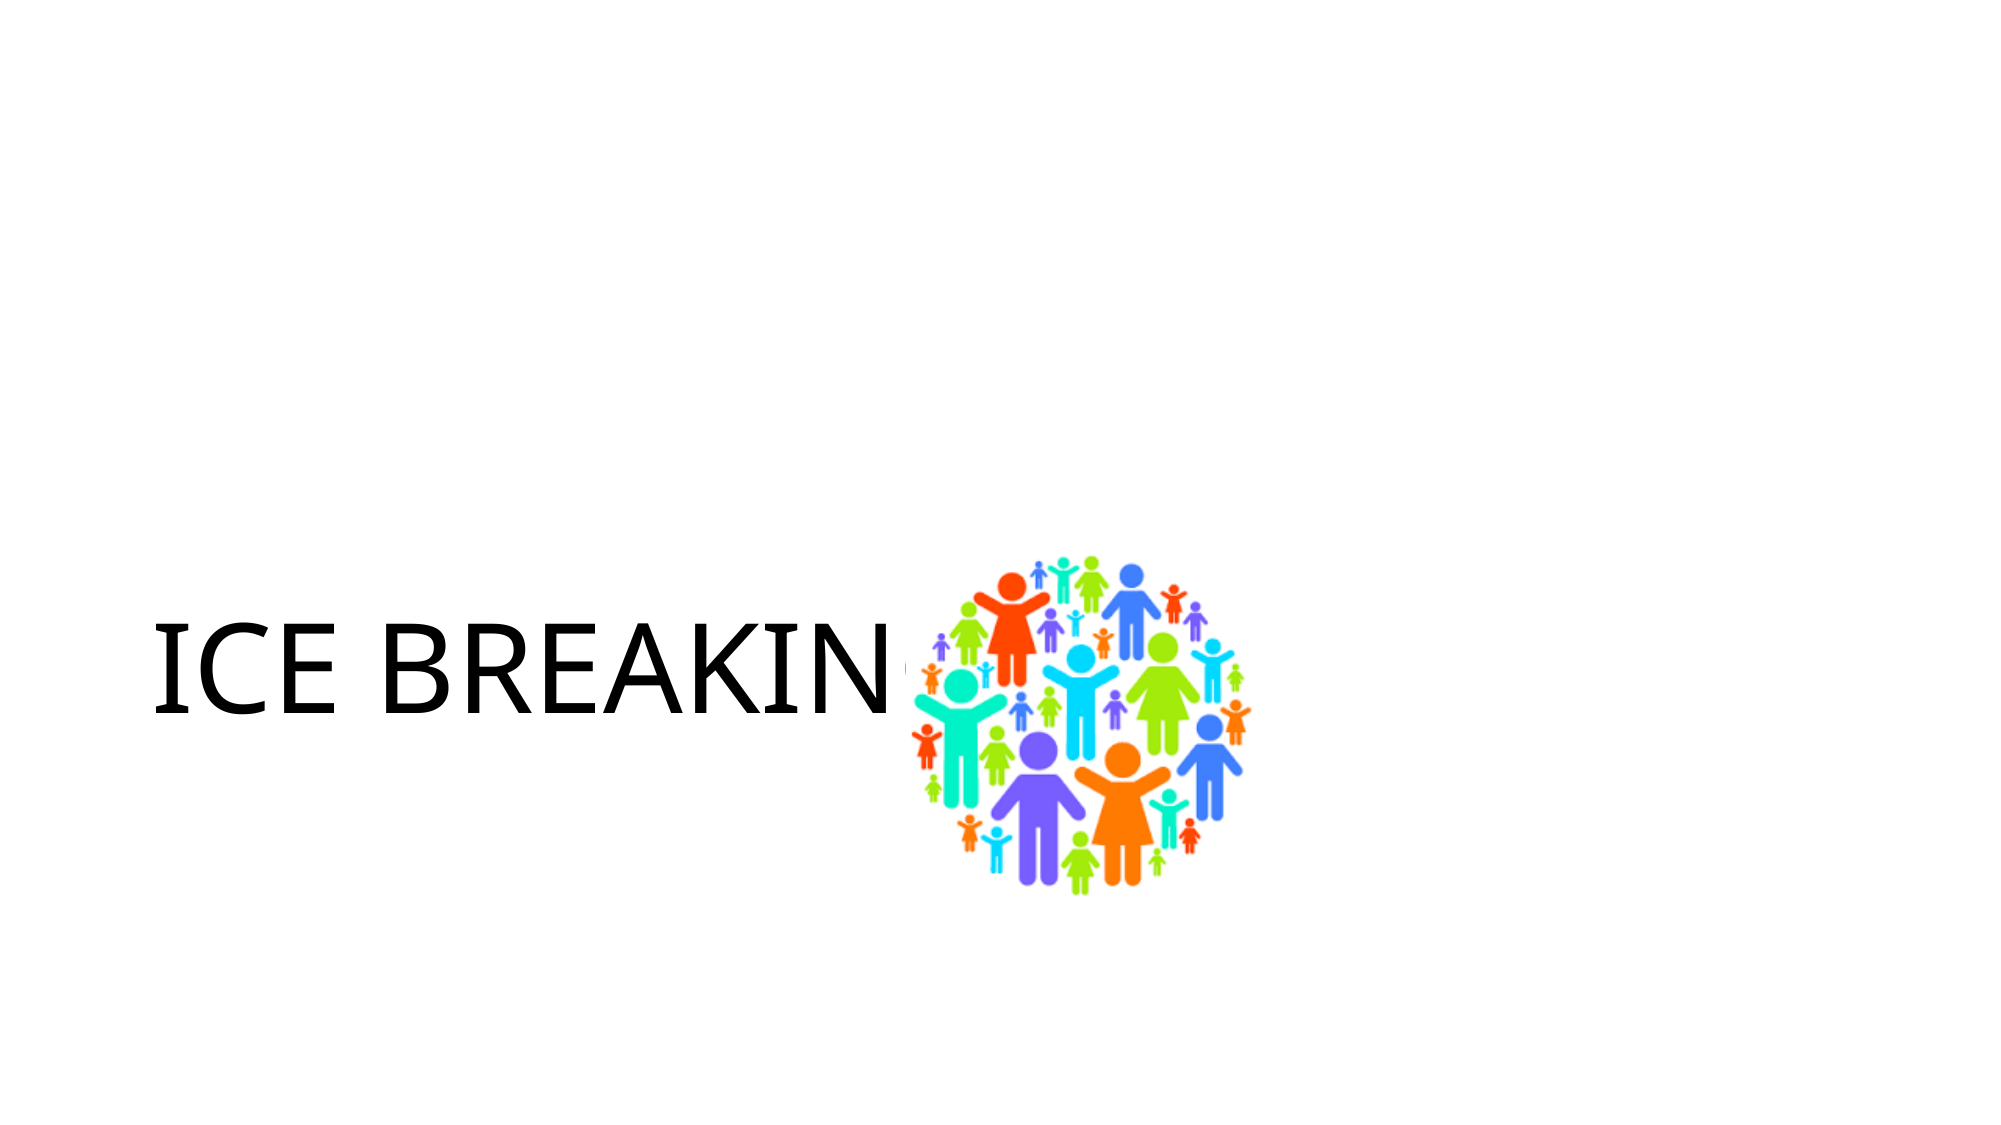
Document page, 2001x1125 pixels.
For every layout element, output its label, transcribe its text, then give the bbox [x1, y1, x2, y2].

picture [906, 549, 1258, 902]
title ICE BREAKING [136, 280, 1862, 749]
